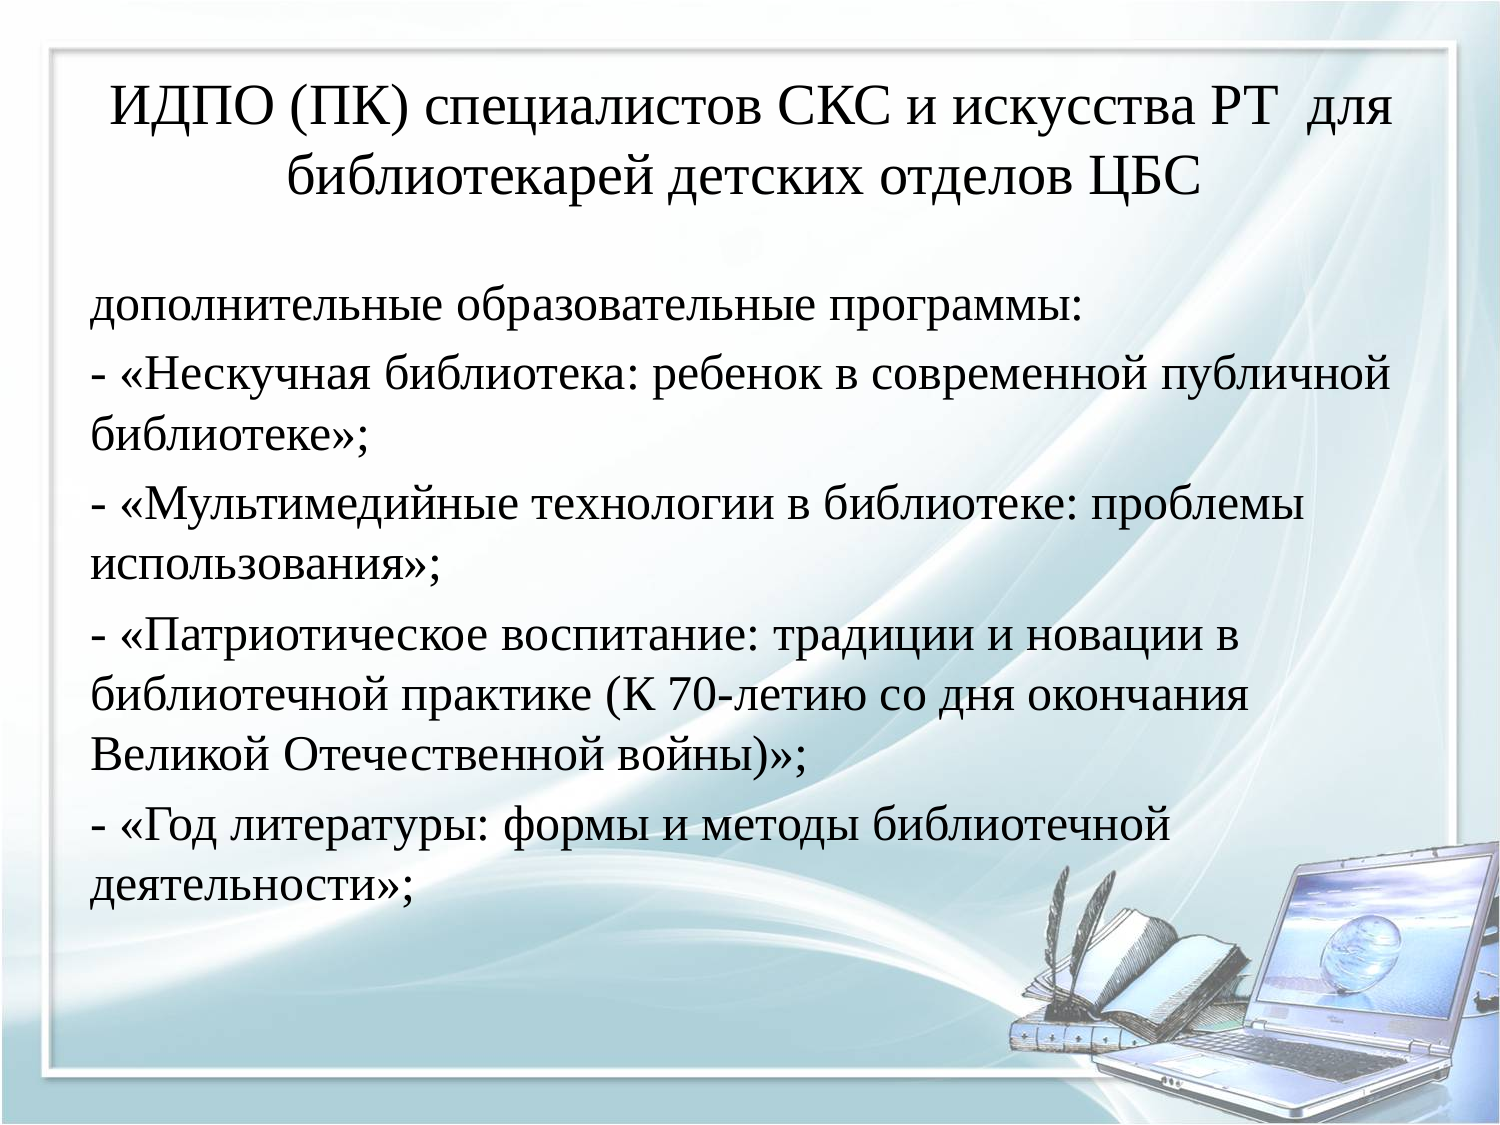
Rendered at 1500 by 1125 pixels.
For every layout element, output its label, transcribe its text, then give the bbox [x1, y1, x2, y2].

picture [0, 0, 1500, 1125]
list дополнительные образовательные программы: - «Нескучная библиотека: ребенок в современной публичной библиотеке»; - «Мультимедийные технологии в библиотеке: проблемы использования»; - «Патриотическое воспитание: традиции и новации в библиотечной практике (К 70-летию со дня окончания Великой Отечественной войны)»; - «Год литературы: формы и методы библиотечной деятельности»; [75, 262, 1425, 1005]
title ИДПО (ПК) специалистов СКС и искусства РТ для библиотекарей детских отделов ЦБС [76, 42, 1427, 231]
